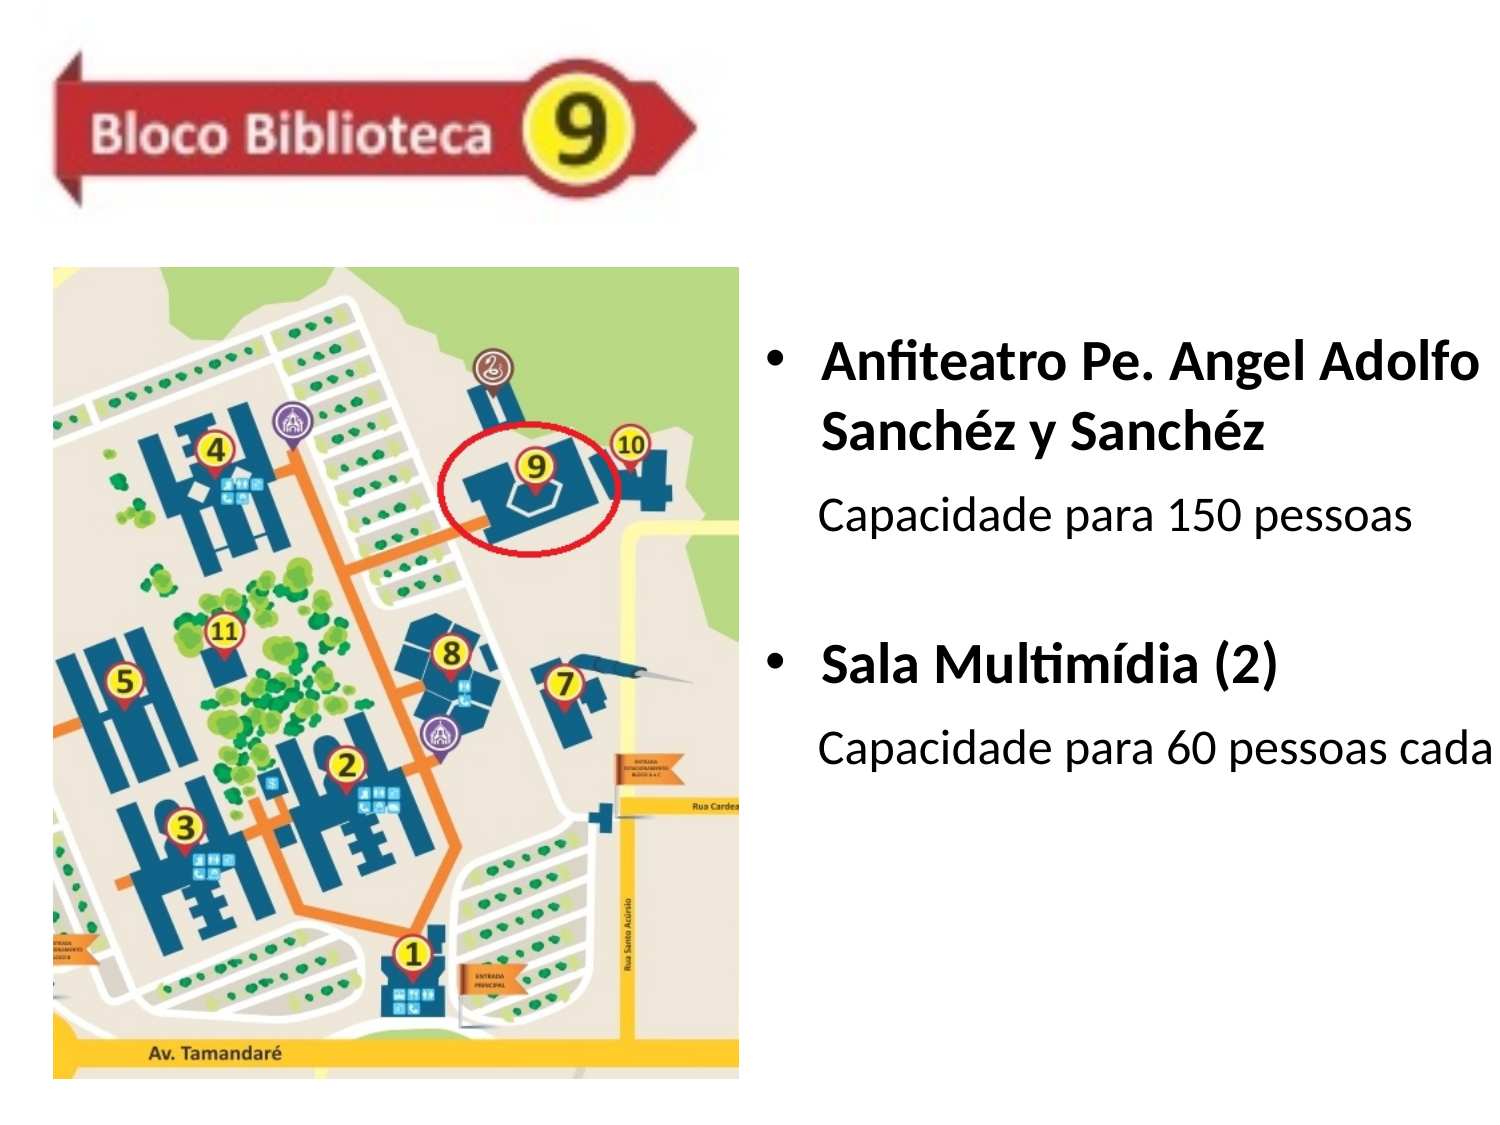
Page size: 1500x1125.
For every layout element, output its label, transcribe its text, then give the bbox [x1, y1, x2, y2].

list Anfiteatro Pe. Angel Adolfo Sanchéz y Sanchéz Capacidade para 150 pessoas Sala Multimídia (2) Capacidade para 60 pessoas cada [750, 314, 1500, 1083]
picture [52, 266, 739, 1079]
picture [0, 0, 723, 224]
